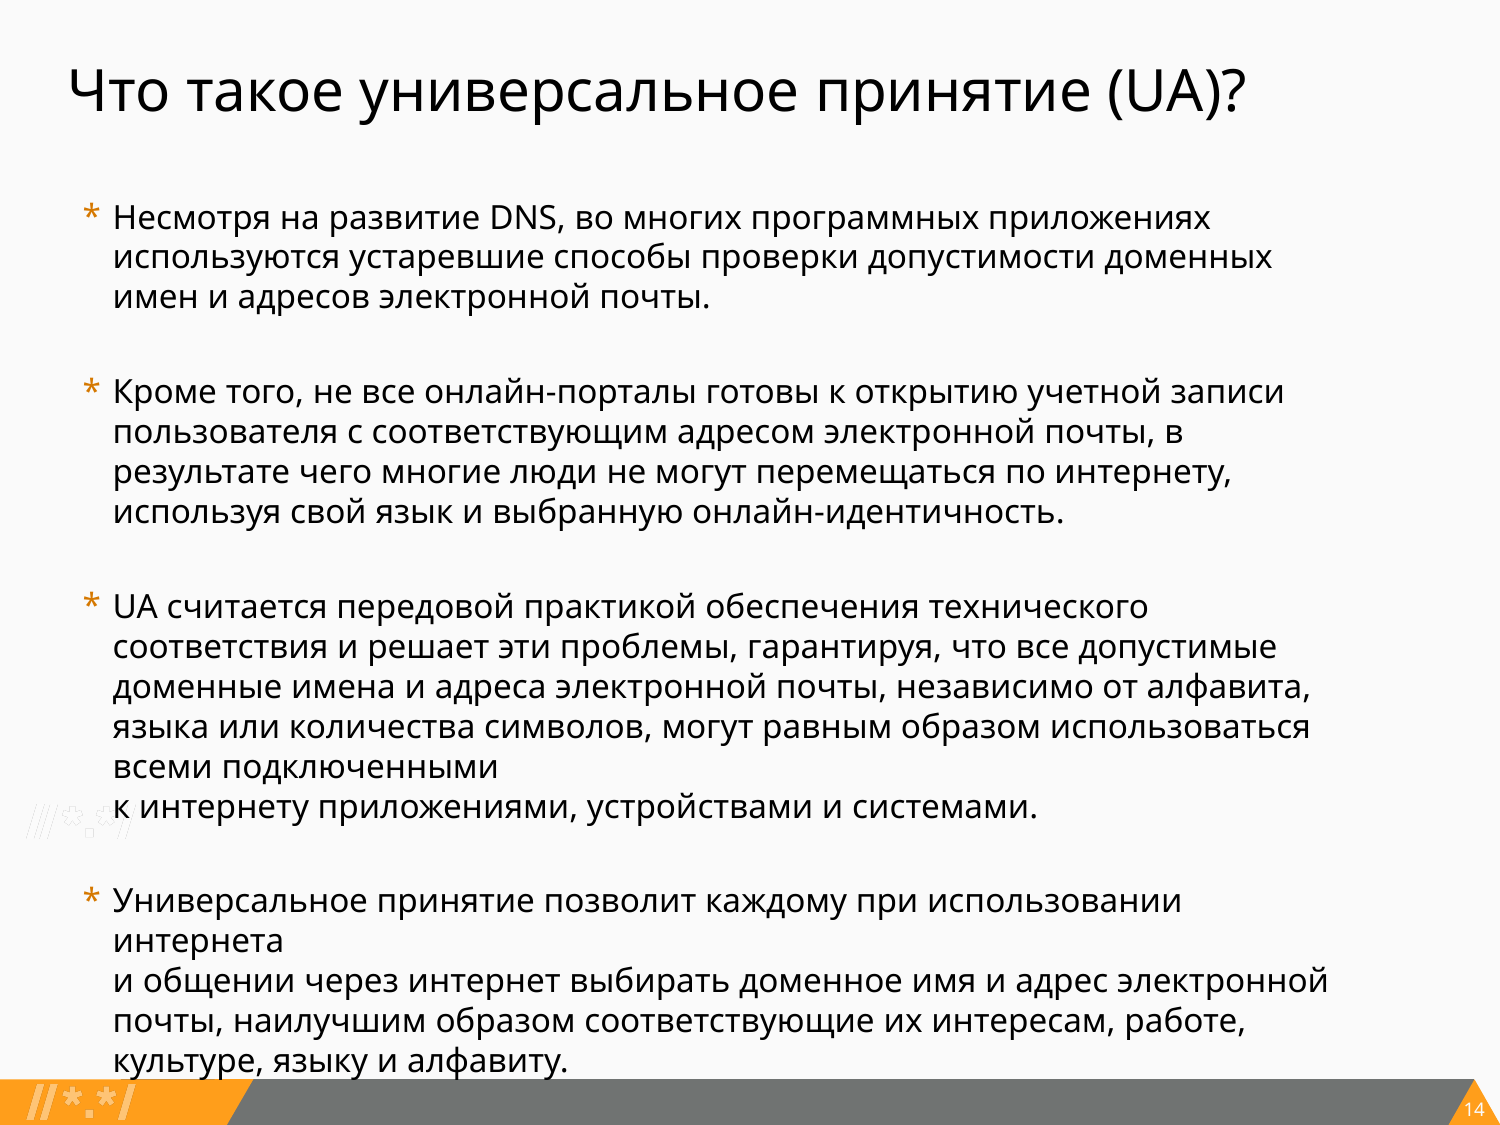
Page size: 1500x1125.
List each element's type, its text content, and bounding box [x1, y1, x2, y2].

title Что такое универсальное принятие (UA)? [52, 45, 1448, 233]
list Несмотря на развитие DNS, во многих программных приложениях используются устаревшие способы проверки допустимости доменных имен и адресов электронной почты. Кроме того, не все онлайн-порталы готовы к открытию учетной записи пользователя с соответствующим адресом электронной почты, в результате чего многие люди не могут перемещаться по интернету, используя свой язык и выбранную онлайн-идентичность. UA считается передовой практикой обеспечения технического соответствия и решает эти проблемы, гарантируя, что все допустимые доменные имена и адреса электронной почты, независимо от алфавита, языка или количества символов, могут равным образом использоваться всеми подключенными к интернету приложениями, устройствами и системами. Универсальное принятие позволит каждому при использовании интернета и общении через интернет выбирать доменное имя и адрес электронной почты, наилучшим образом соответствующие их интересам, работе, культуре, языку и алфавиту. [52, 188, 1367, 1005]
